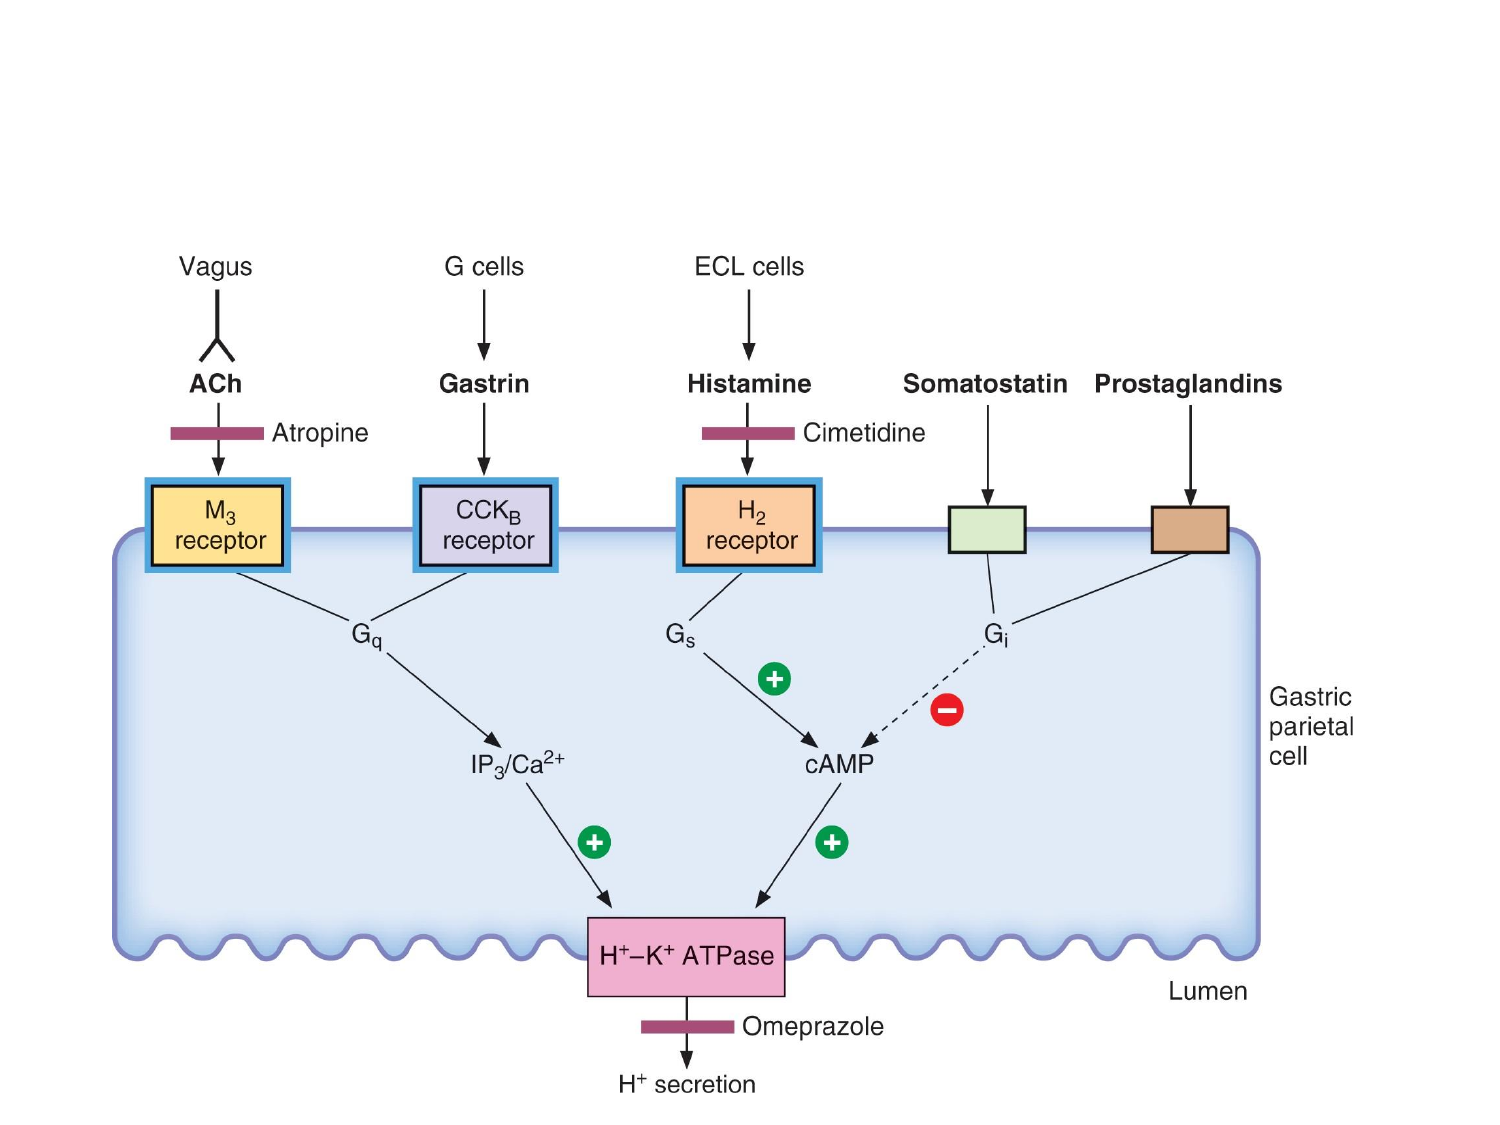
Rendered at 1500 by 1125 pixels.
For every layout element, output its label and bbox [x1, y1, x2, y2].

list [111, 255, 1353, 1093]
